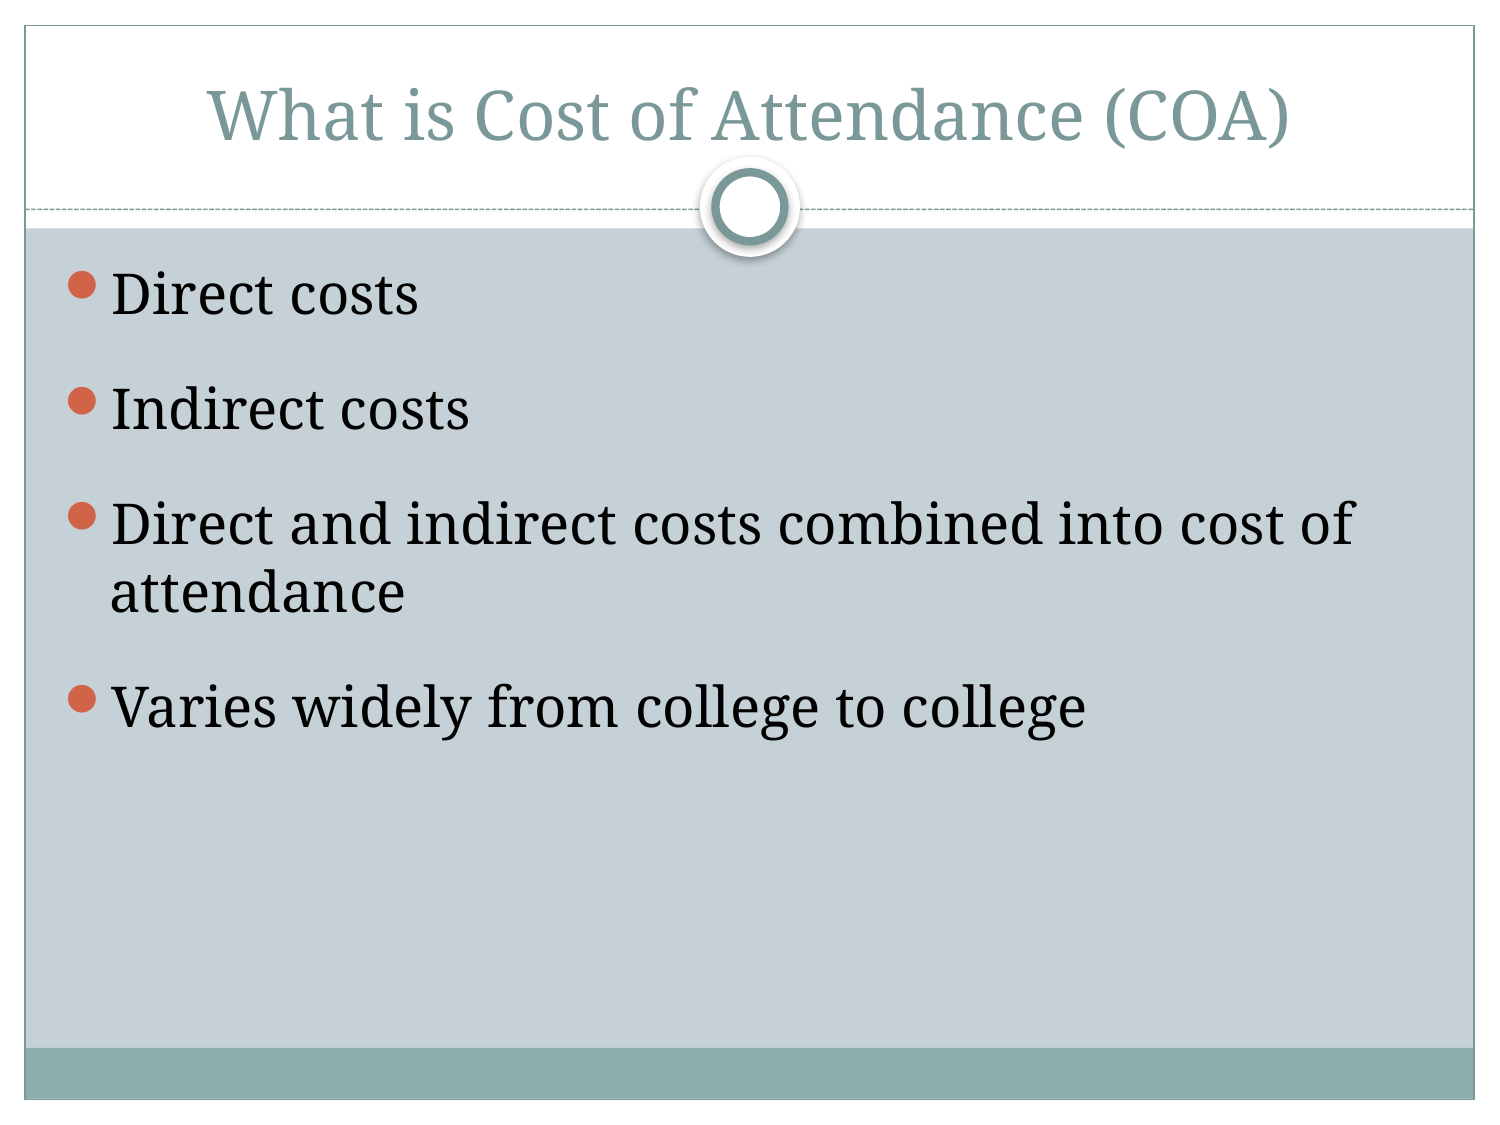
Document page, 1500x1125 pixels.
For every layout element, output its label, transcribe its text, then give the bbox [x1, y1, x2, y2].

list Direct costs Indirect costs Direct and indirect costs combined into cost of attendance Varies widely from college to college [49, 250, 1445, 1001]
title What is Cost of Attendance (COA) [49, 37, 1450, 162]
